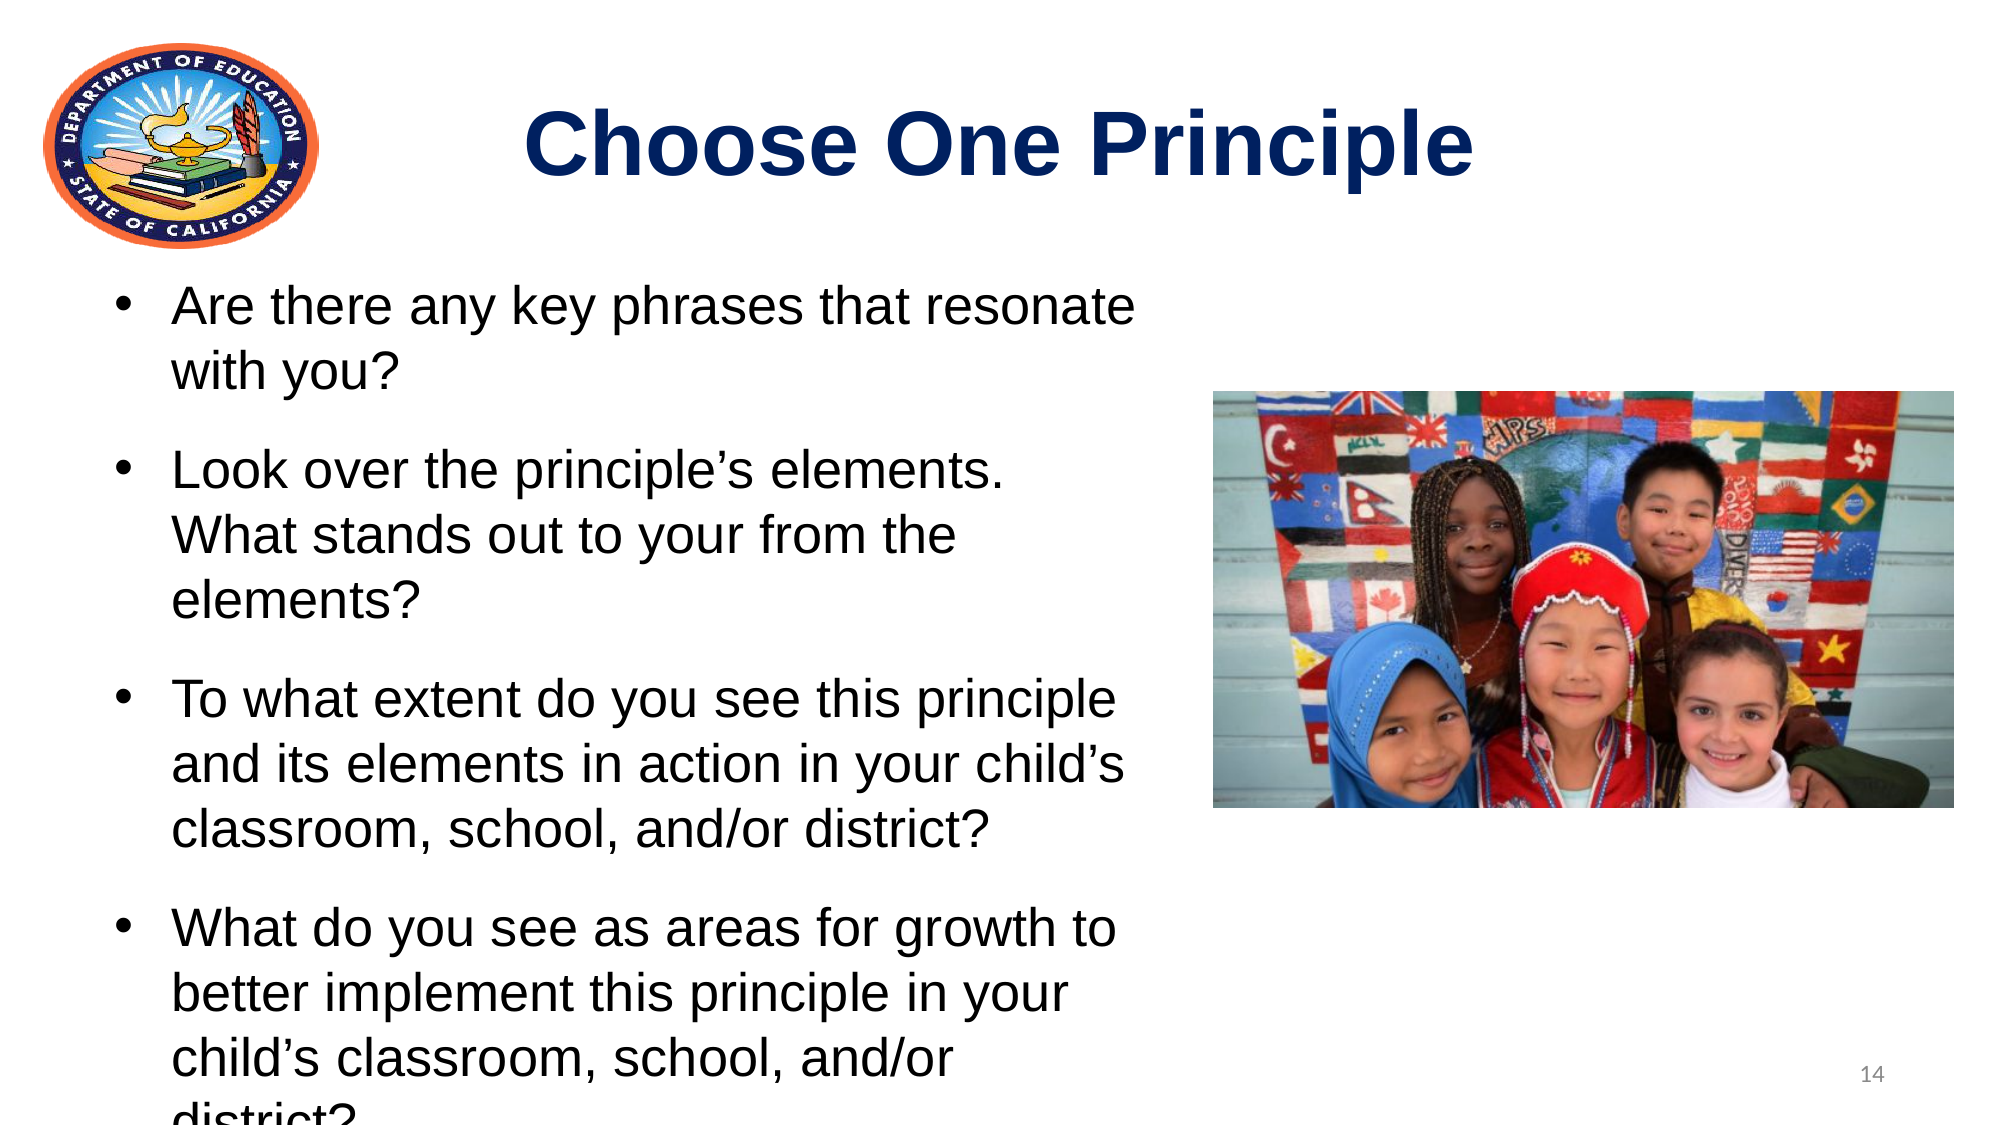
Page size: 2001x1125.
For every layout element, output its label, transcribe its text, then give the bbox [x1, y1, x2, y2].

picture [21, 25, 342, 266]
slide_number 14 [1433, 1042, 1900, 1103]
list Are there any key phrases that resonate with you? Look over the principle’s elements. What stands out to your from the elements? To what extent do you see this principle and its elements in action in your child’s classroom, school, and/or district? What do you see as areas for growth to better implement this principle in your child’s classroom, school, and/or district? [99, 262, 1163, 1125]
title Choose One Principle [99, 45, 1900, 233]
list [1213, 390, 1954, 808]
